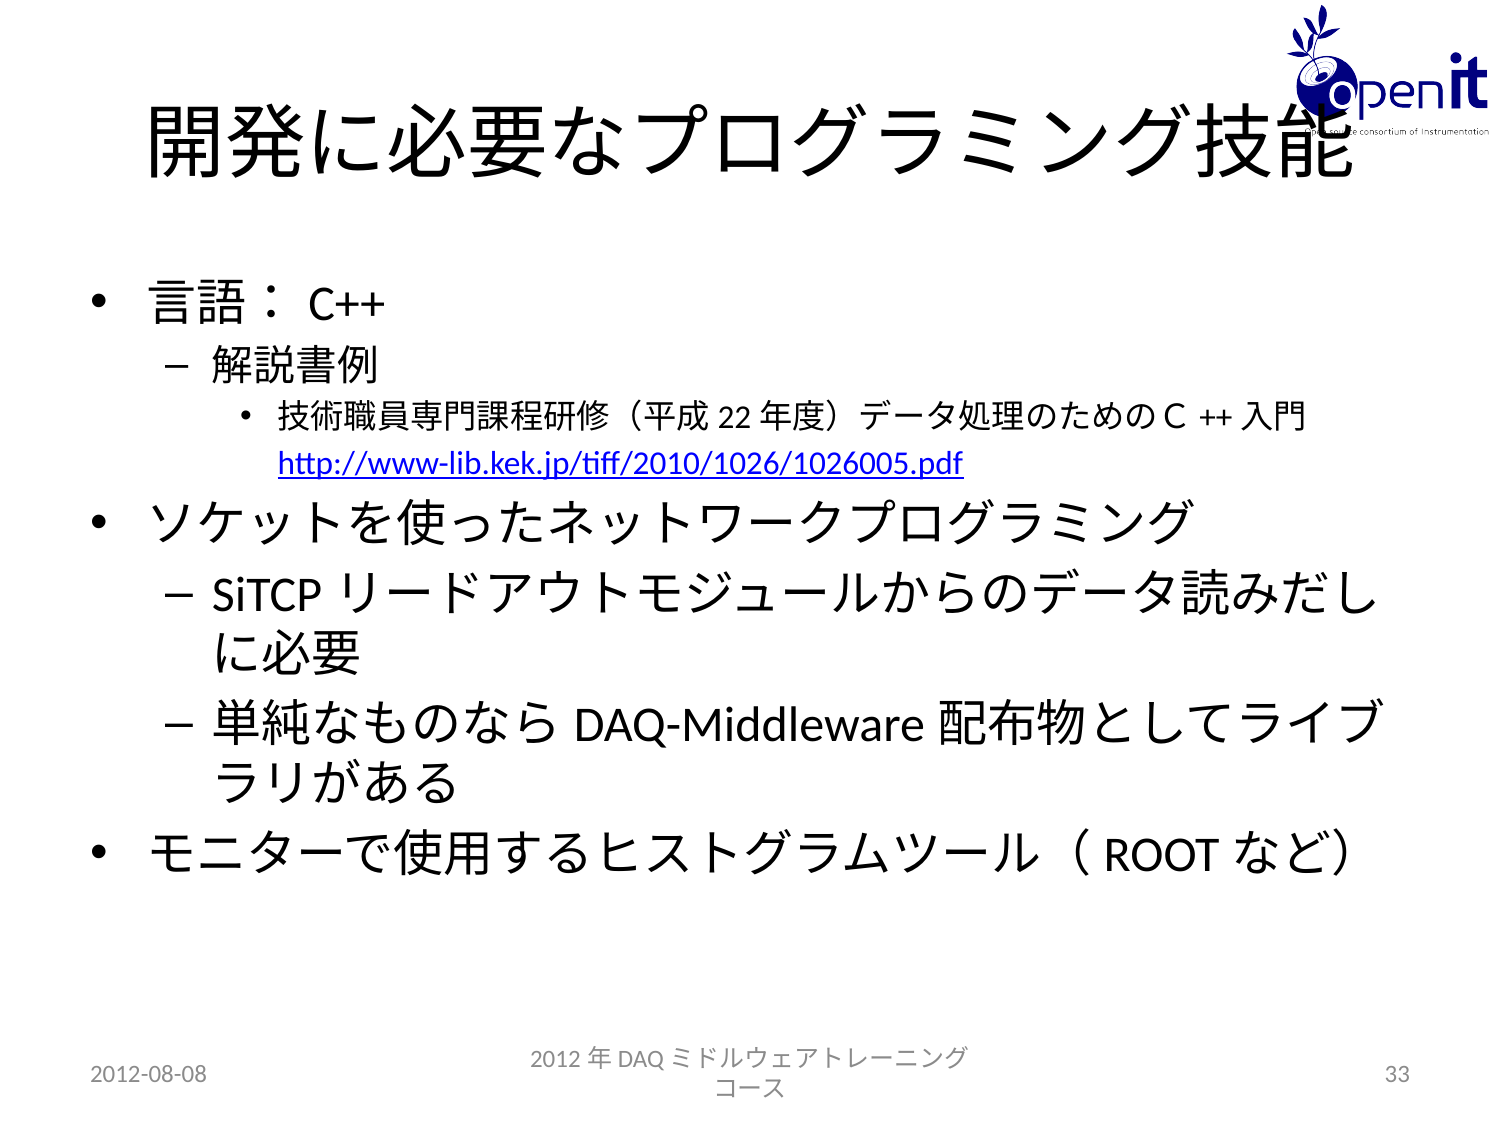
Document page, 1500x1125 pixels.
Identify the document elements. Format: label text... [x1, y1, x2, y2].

list 言語：C++ 解説書例 技術職員専門課程研修（平成22年度）データ処理のためのＣ++入門 http://www-lib.kek.jp/tiff/2010/1026/1026005.pdf ソケットを使ったネットワークプログラミング SiTCPリードアウトモジュールからのデータ読みだしに必要 単純なものならDAQ-Middleware配布物としてライブラリがある モニターで使用するヒストグラムツール（ROOTなど） [75, 262, 1425, 1005]
slide_number 33 [1074, 1042, 1425, 1103]
footer 2012年DAQミドルウェアトレーニングコース [512, 1042, 988, 1103]
title 開発に必要なプログラミング技能 [75, 45, 1425, 233]
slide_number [75, 1042, 425, 1103]
picture [1281, 0, 1500, 145]
